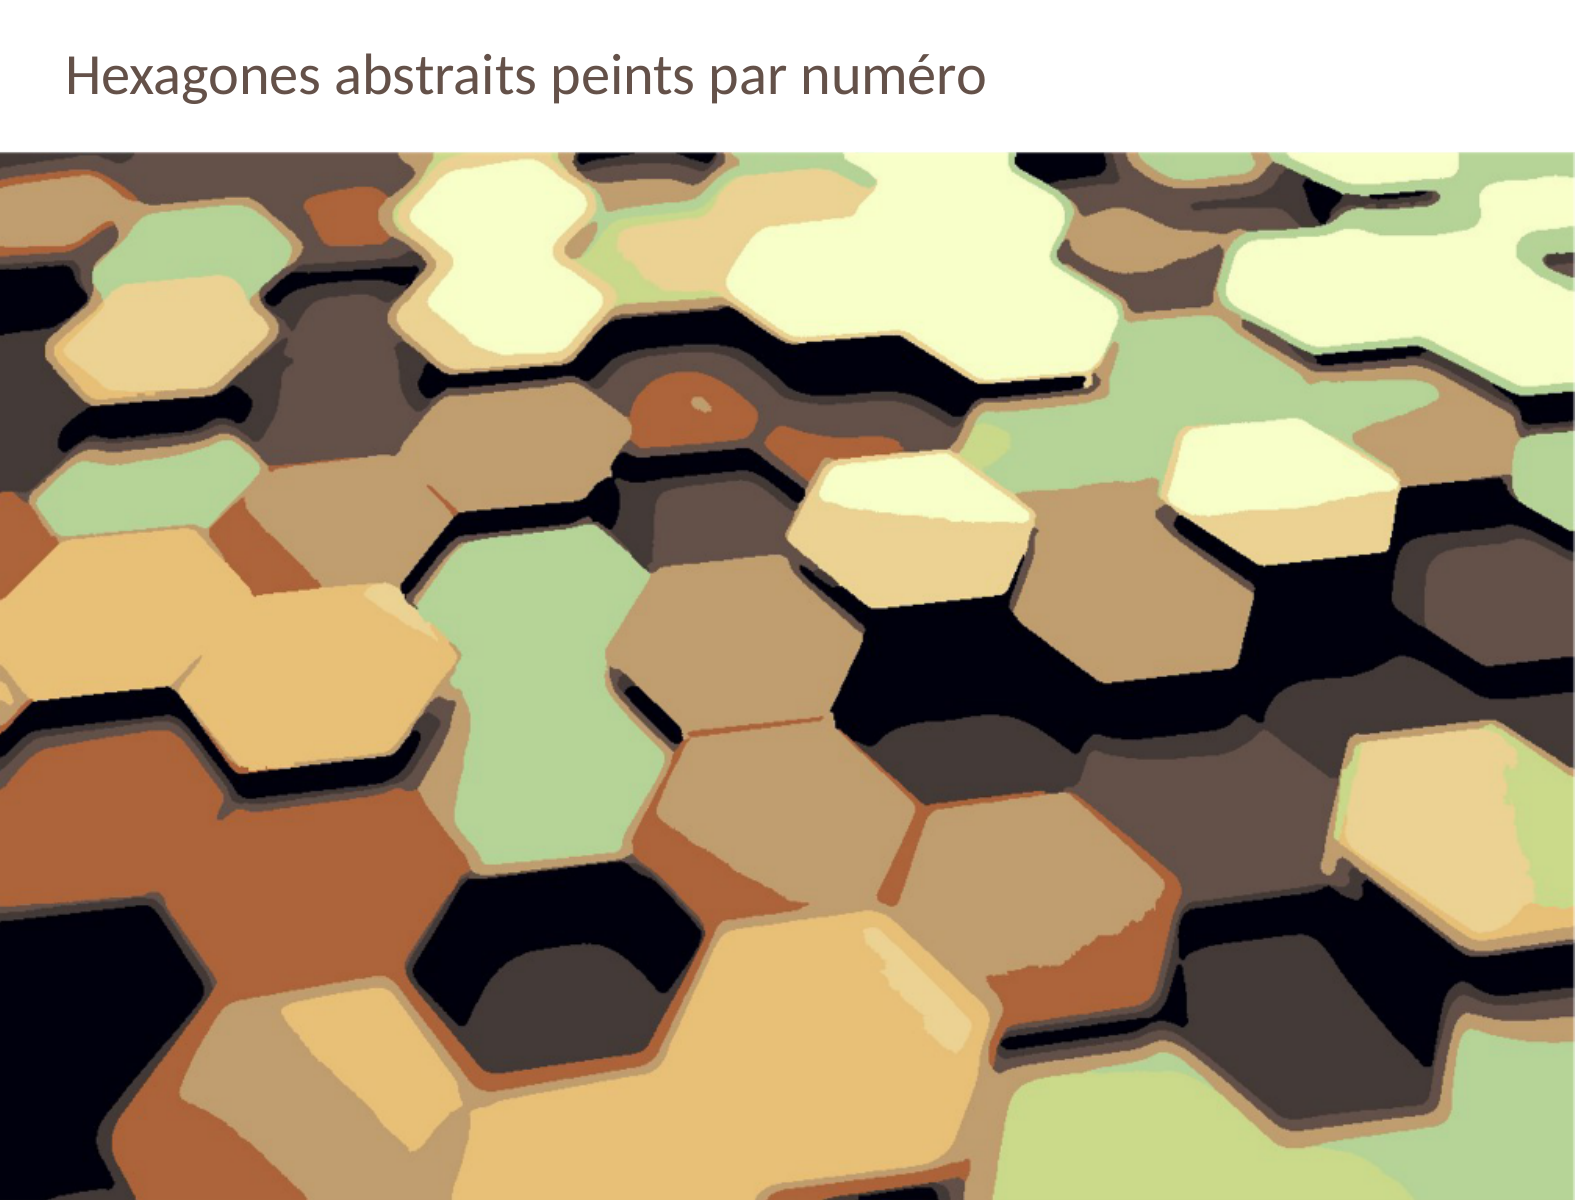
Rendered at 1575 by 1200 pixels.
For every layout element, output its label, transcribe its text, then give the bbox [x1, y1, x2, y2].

picture [0, 151, 1575, 1200]
title Hexagones abstraits peints par numéro [50, 1, 1168, 151]
